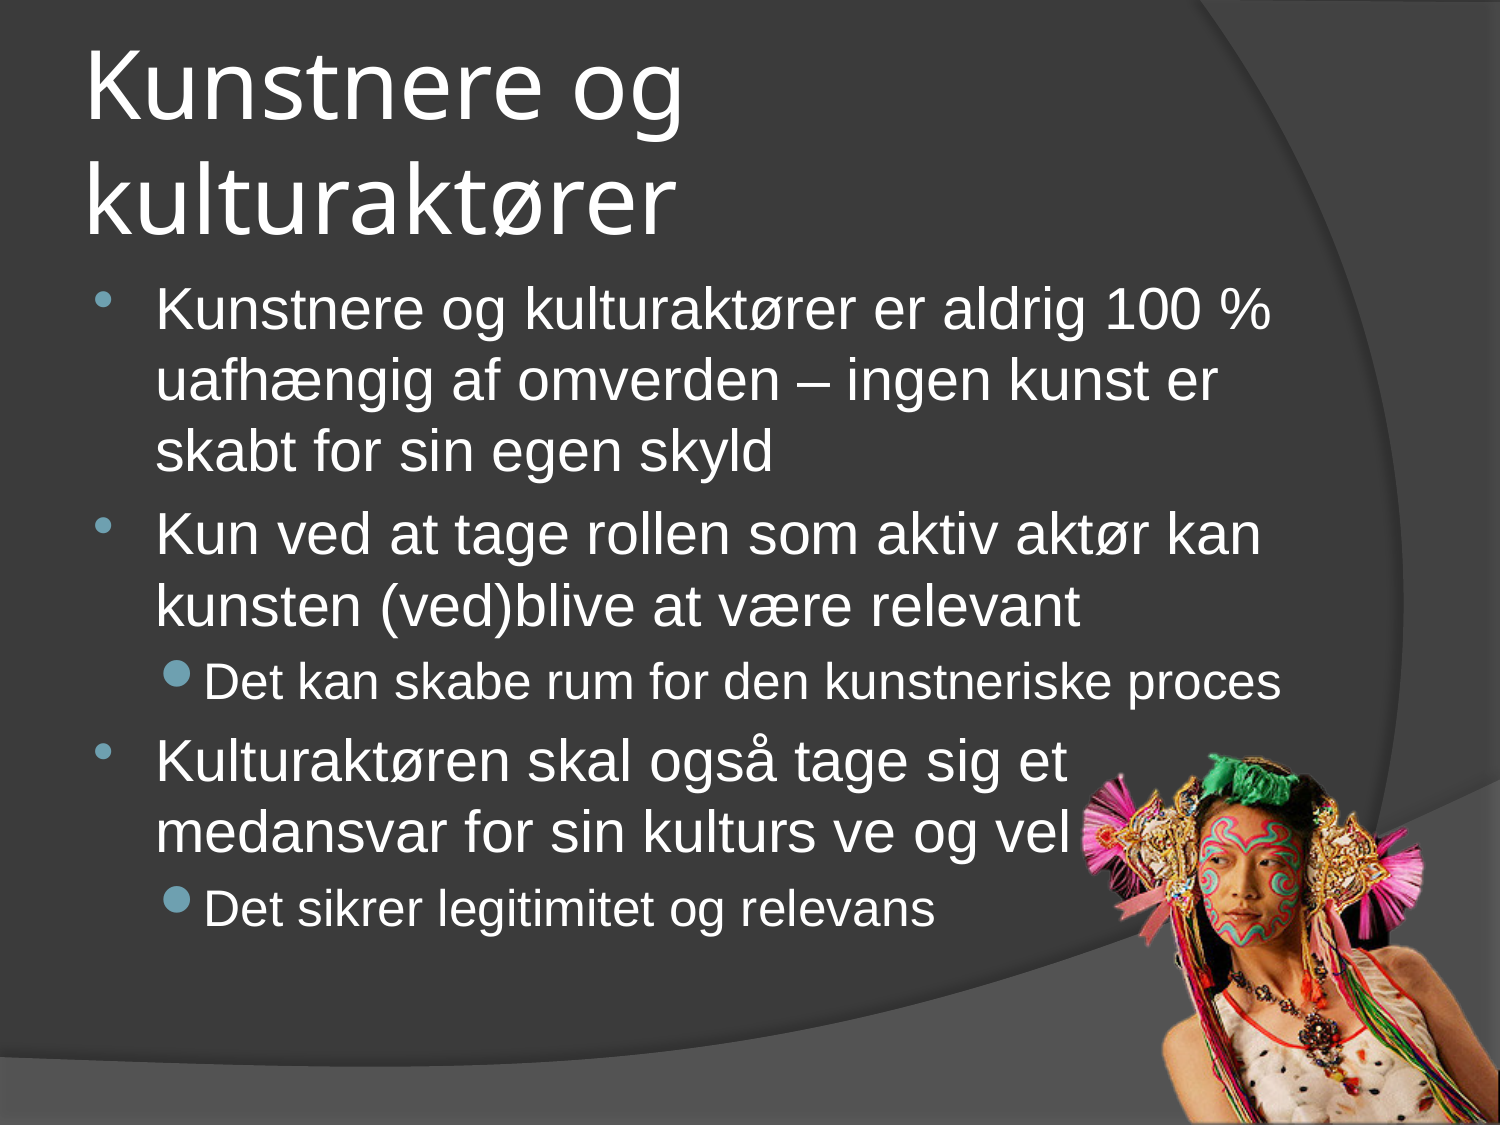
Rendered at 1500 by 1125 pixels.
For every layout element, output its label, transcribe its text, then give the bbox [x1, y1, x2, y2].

list Kunstnere og kulturaktører er aldrig 100 % uafhængig af omverden – ingen kunst er skabt for sin egen skyld Kun ved at tage rollen som aktiv aktør kan kunsten (ved)blive at være relevant Det kan skabe rum for den kunstneriske proces Kulturaktøren skal også tage sig et medansvar for sin kulturs ve og vel Det sikrer legitimitet og relevans [75, 262, 1300, 1005]
title Kunstnere og kulturaktører [75, 45, 1300, 233]
picture [923, 739, 1500, 1125]
